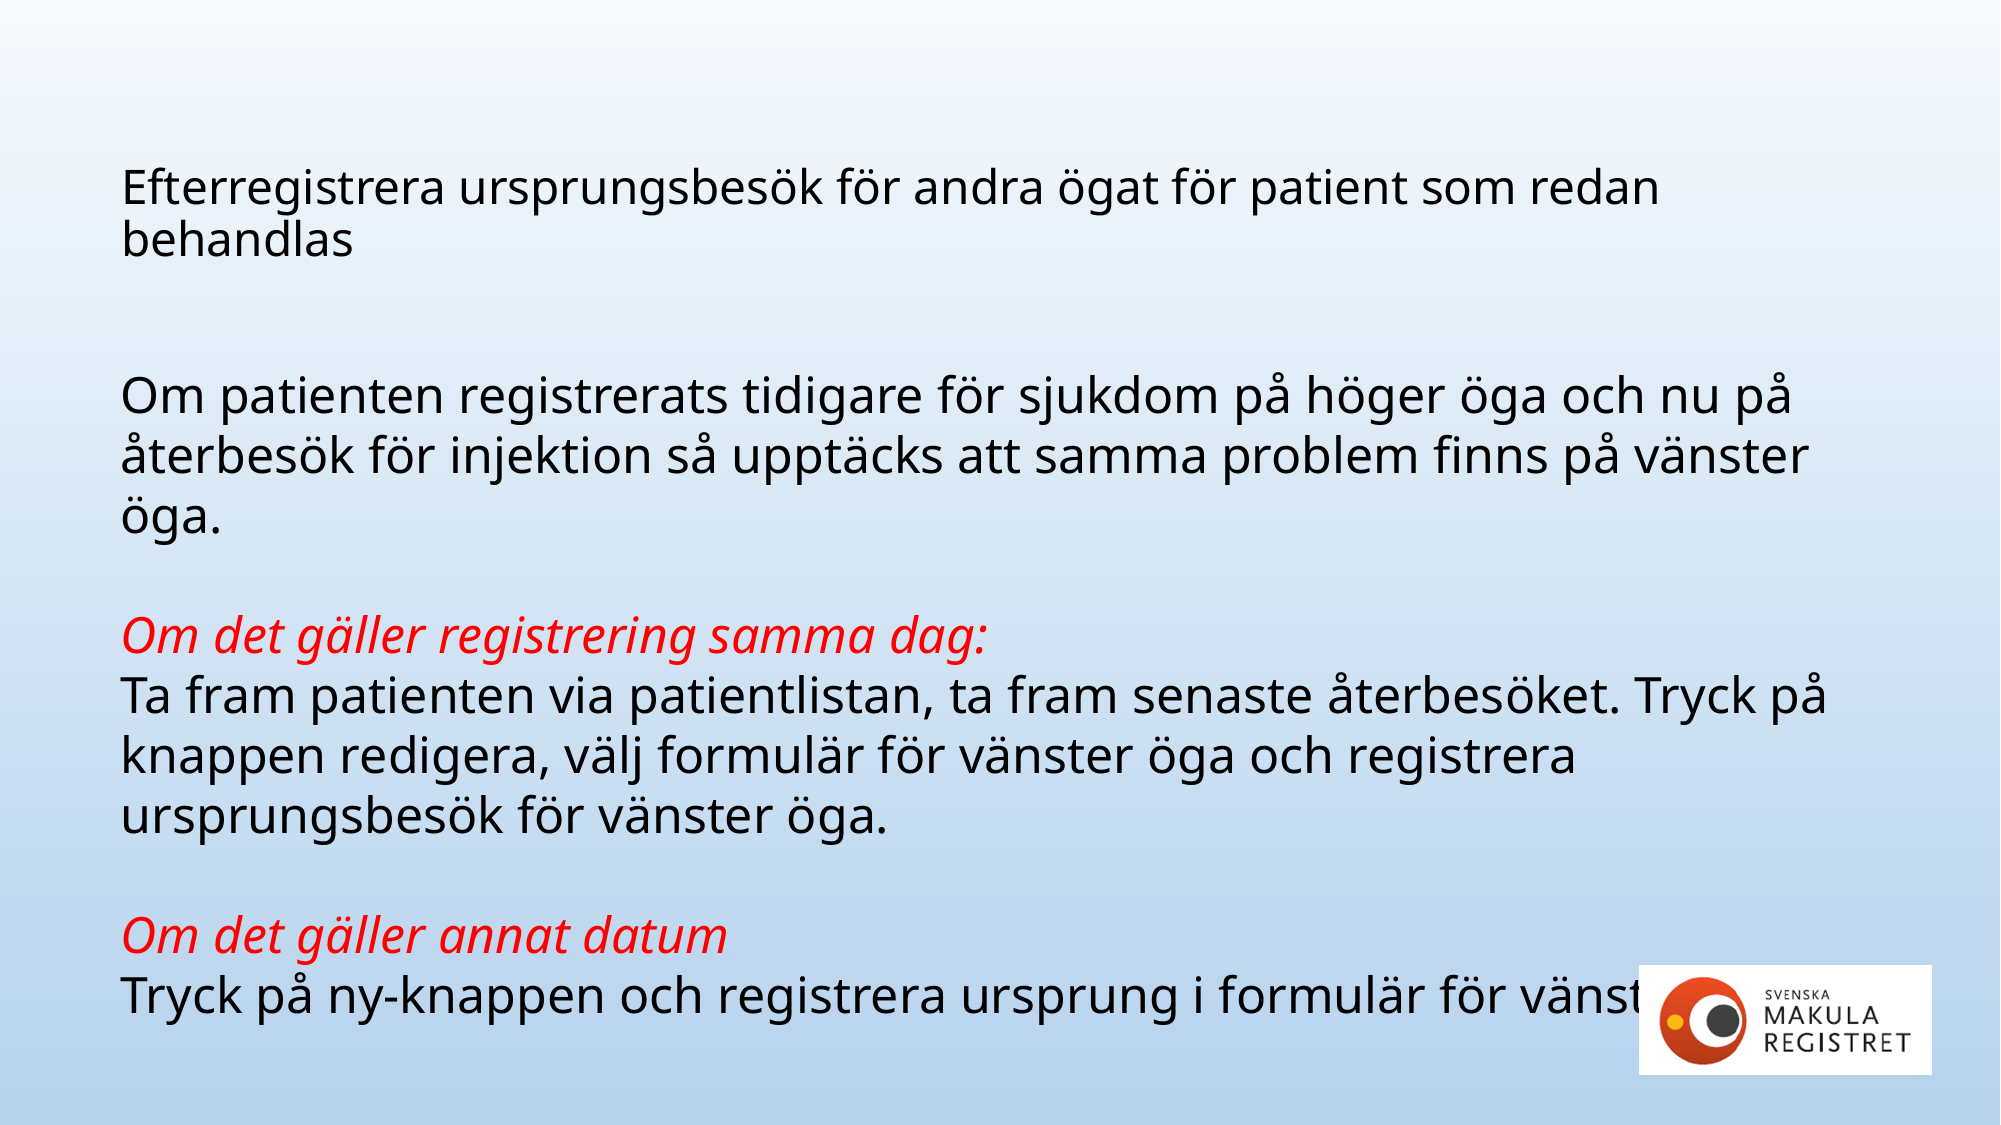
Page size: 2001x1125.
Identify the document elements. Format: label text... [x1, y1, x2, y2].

text_box Om patienten registrerats tidigare för sjukdom på höger öga och nu på återbesök för injektion så upptäcks att samma problem finns på vänster öga. Om det gäller registrering samma dag: Ta fram patienten via patientlistan, ta fram senaste återbesöket. Tryck på knappen redigera, välj formulär för vänster öga och registrera ursprungsbesök för vänster öga. Om det gäller annat datum Tryck på ny-knappen och registrera ursprung i formulär för vänster öga. [105, 356, 1913, 1082]
picture [1639, 965, 1932, 1075]
title Efterregistrera ursprungsbesök för andra ögat för patient som redan behandlas [105, 155, 1726, 275]
